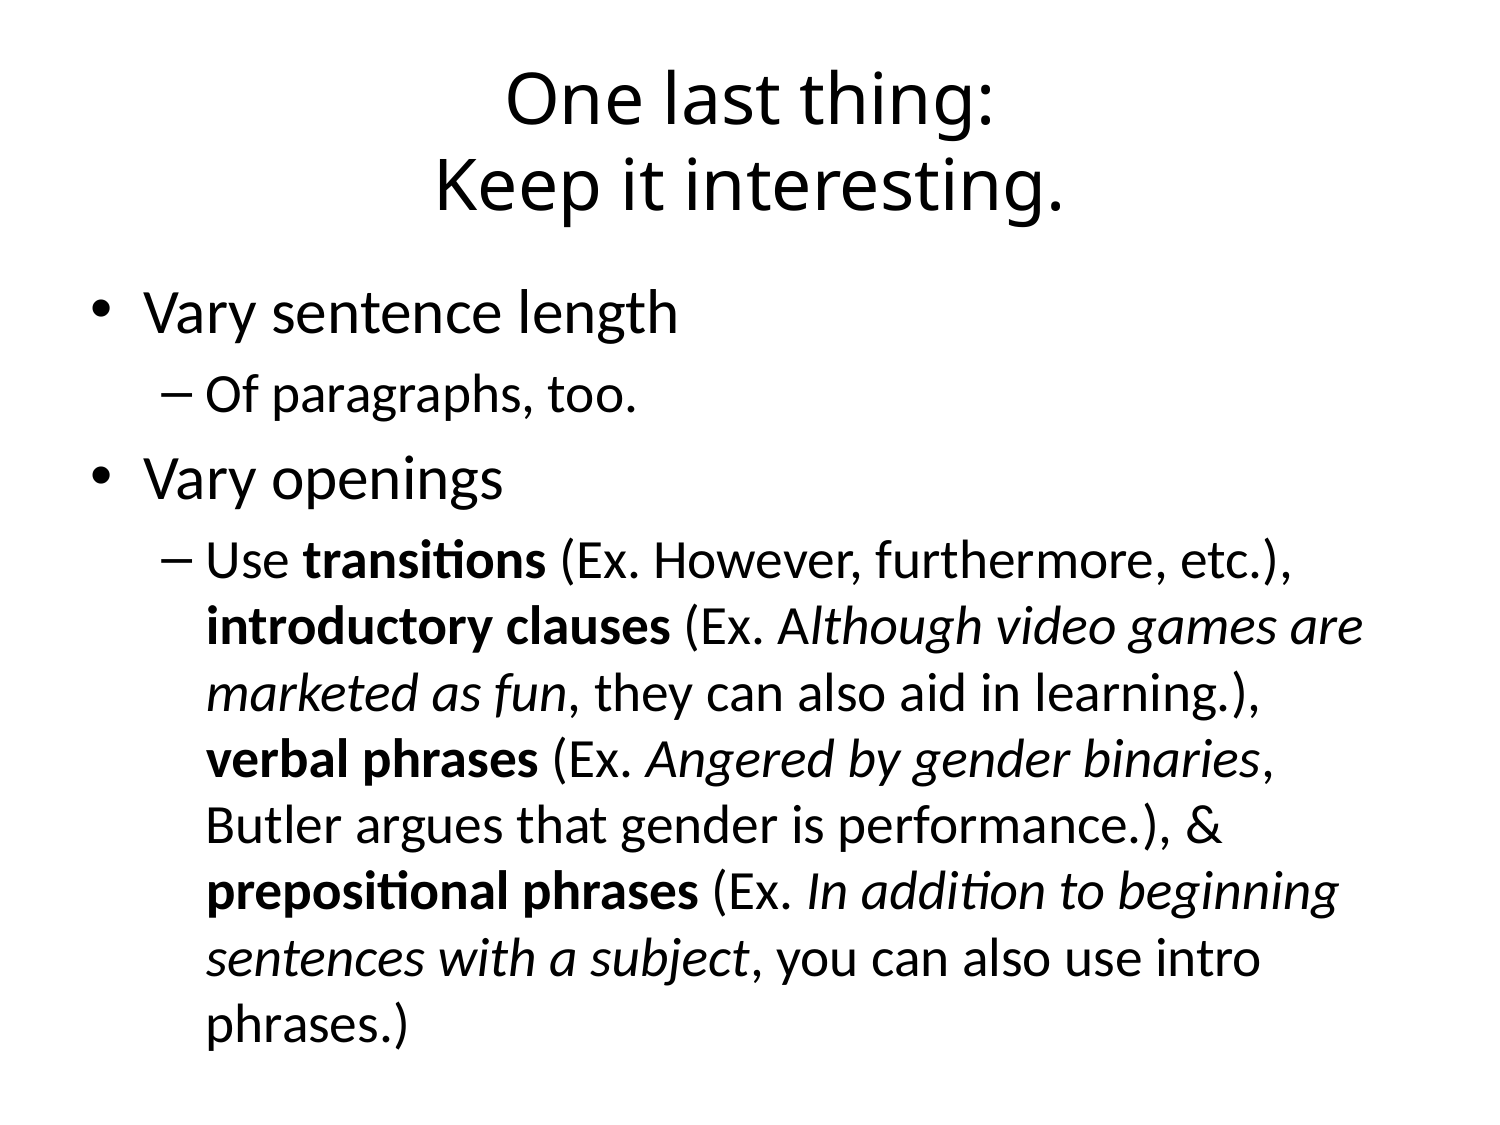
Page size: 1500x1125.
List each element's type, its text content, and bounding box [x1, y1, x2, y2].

title One last thing: Keep it interesting. [75, 45, 1425, 233]
list Vary sentence length Of paragraphs, too. Vary openings Use transitions (Ex. However, furthermore, etc.), introductory clauses (Ex. Although video games are marketed as fun, they can also aid in learning.), verbal phrases (Ex. Angered by gender binaries, Butler argues that gender is performance.), & prepositional phrases (Ex. In addition to beginning sentences with a subject, you can also use intro phrases.) [75, 262, 1425, 1063]
